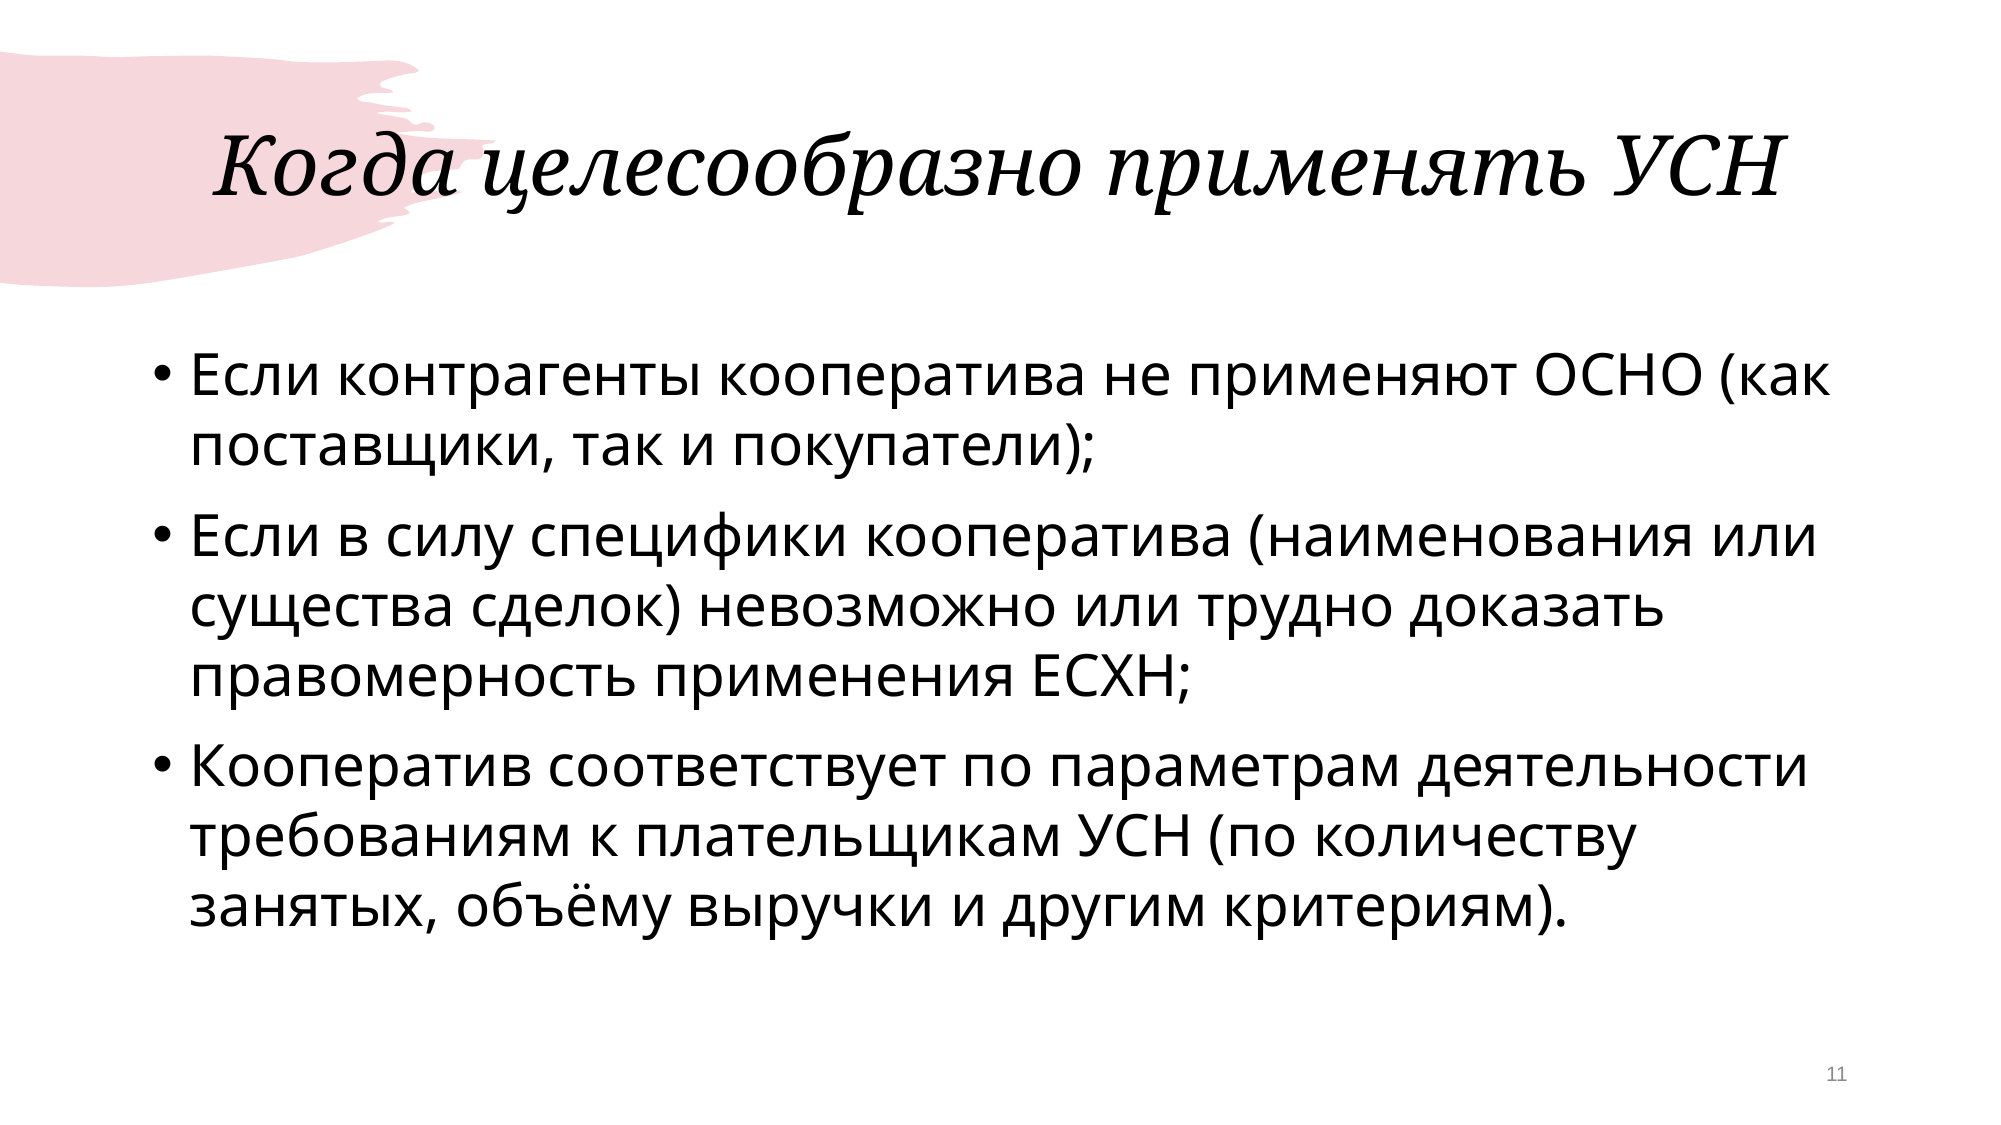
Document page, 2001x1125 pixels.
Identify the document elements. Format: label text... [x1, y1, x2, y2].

title Когда целесообразно применять УСН [137, 59, 1863, 278]
list Если контрагенты кооператива не применяют ОСНО (как поставщики, так и покупатели); Если в силу специфики кооператива (наименования или существа сделок) невозможно или трудно доказать правомерность применения ЕСХН; Кооператив соответствует по параметрам деятельности требованиям к плательщикам УСН (по количеству занятых, объёму выручки и другим критериям). [137, 329, 1863, 1013]
slide_number 11 [1412, 1042, 1863, 1103]
